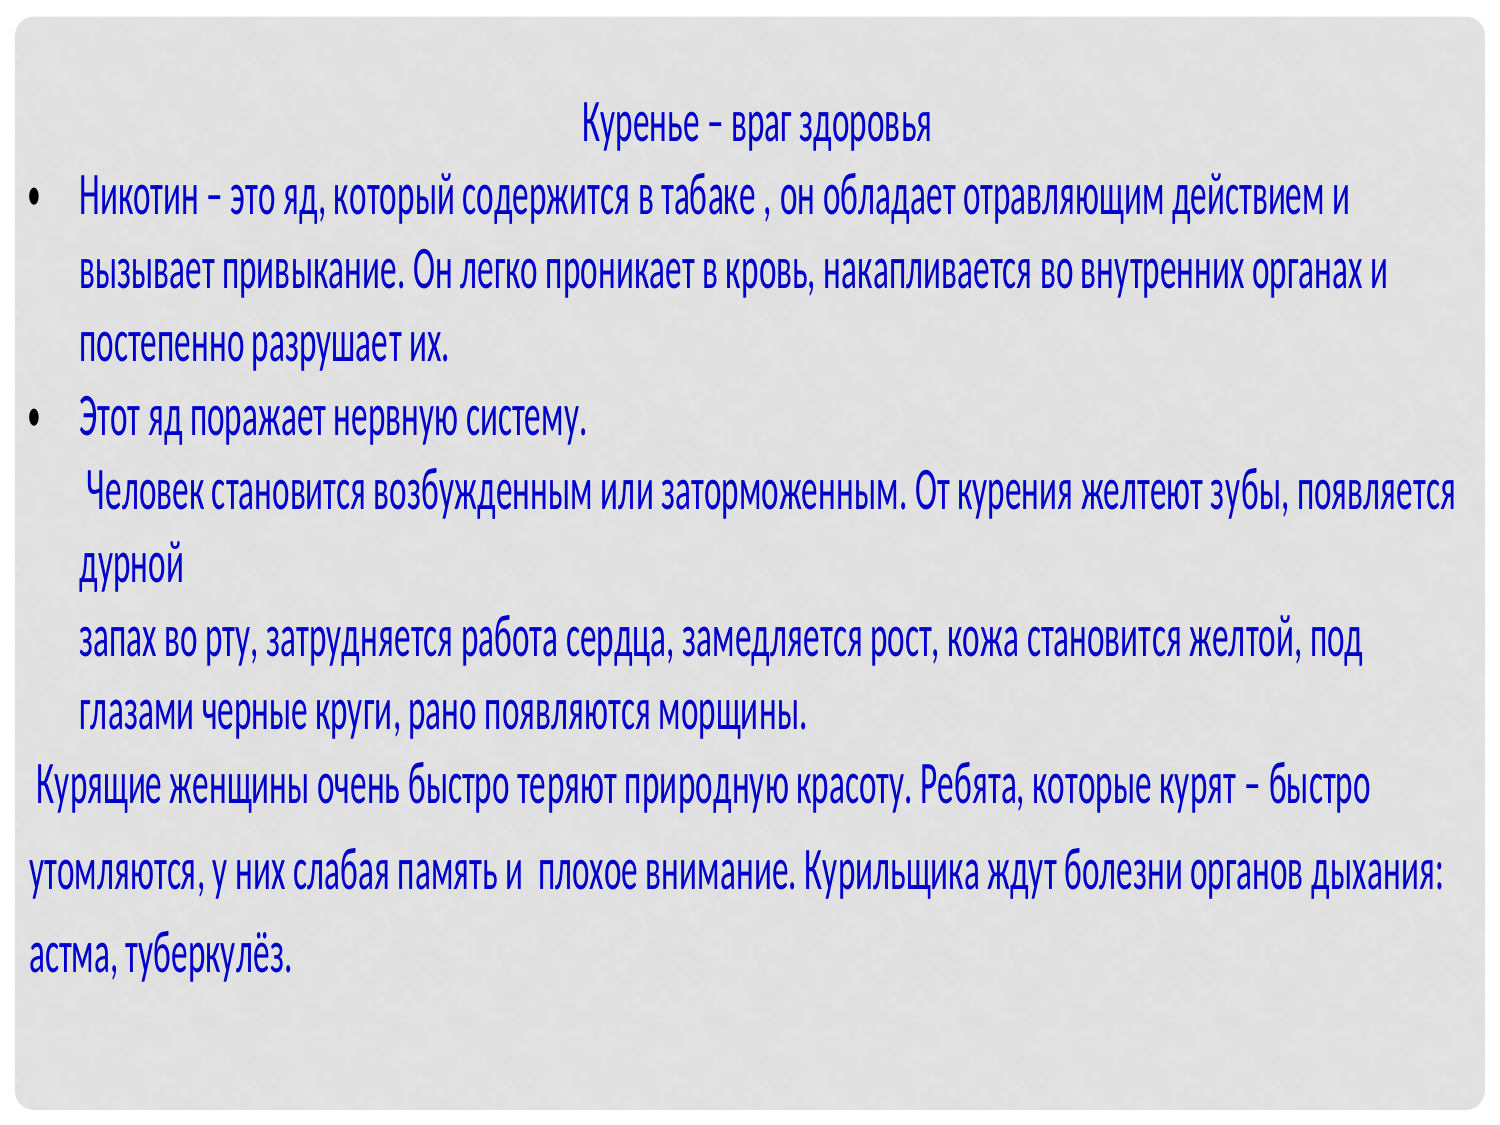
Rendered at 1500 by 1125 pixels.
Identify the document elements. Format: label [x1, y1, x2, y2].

picture [29, 82, 1483, 1052]
